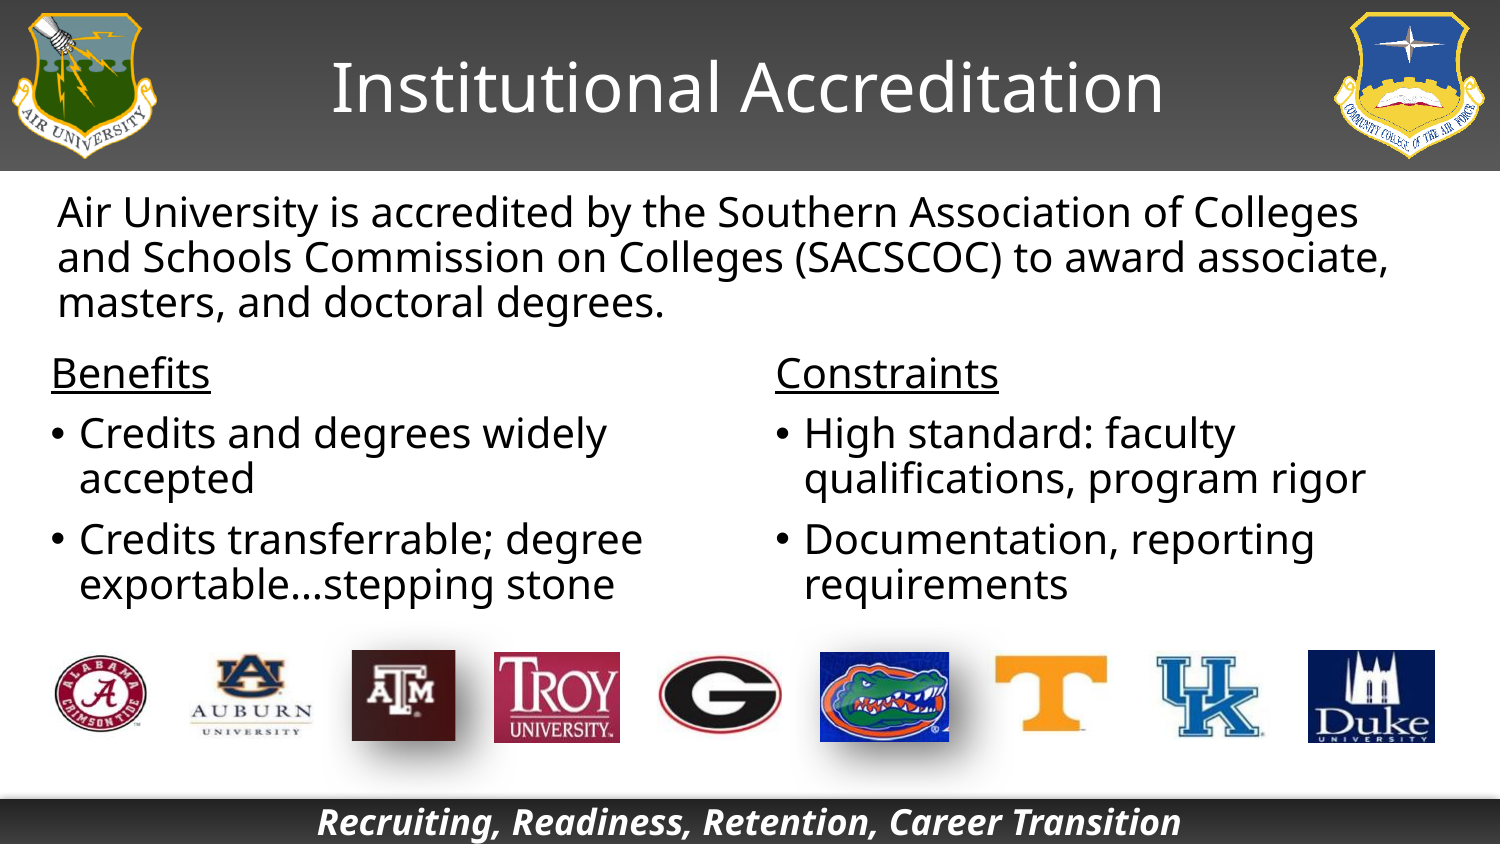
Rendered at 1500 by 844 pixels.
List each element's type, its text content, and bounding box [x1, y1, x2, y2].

text_box Constraints High standard: faculty qualifications, program rigor Documentation, reporting requirements [760, 344, 1488, 633]
picture [1323, 1, 1495, 173]
list Benefits Credits and degrees widely accepted Credits transferrable; degree exportable…stepping stone [35, 344, 727, 645]
list Air University is accredited by the Southern Association of Colleges and Schools Commission on Colleges (SACSCOC) to award associate, masters, and doctoral degrees. [42, 184, 1458, 310]
picture [12, 13, 157, 159]
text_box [49, 650, 1435, 743]
title Institutional Accreditation [248, 34, 1251, 147]
